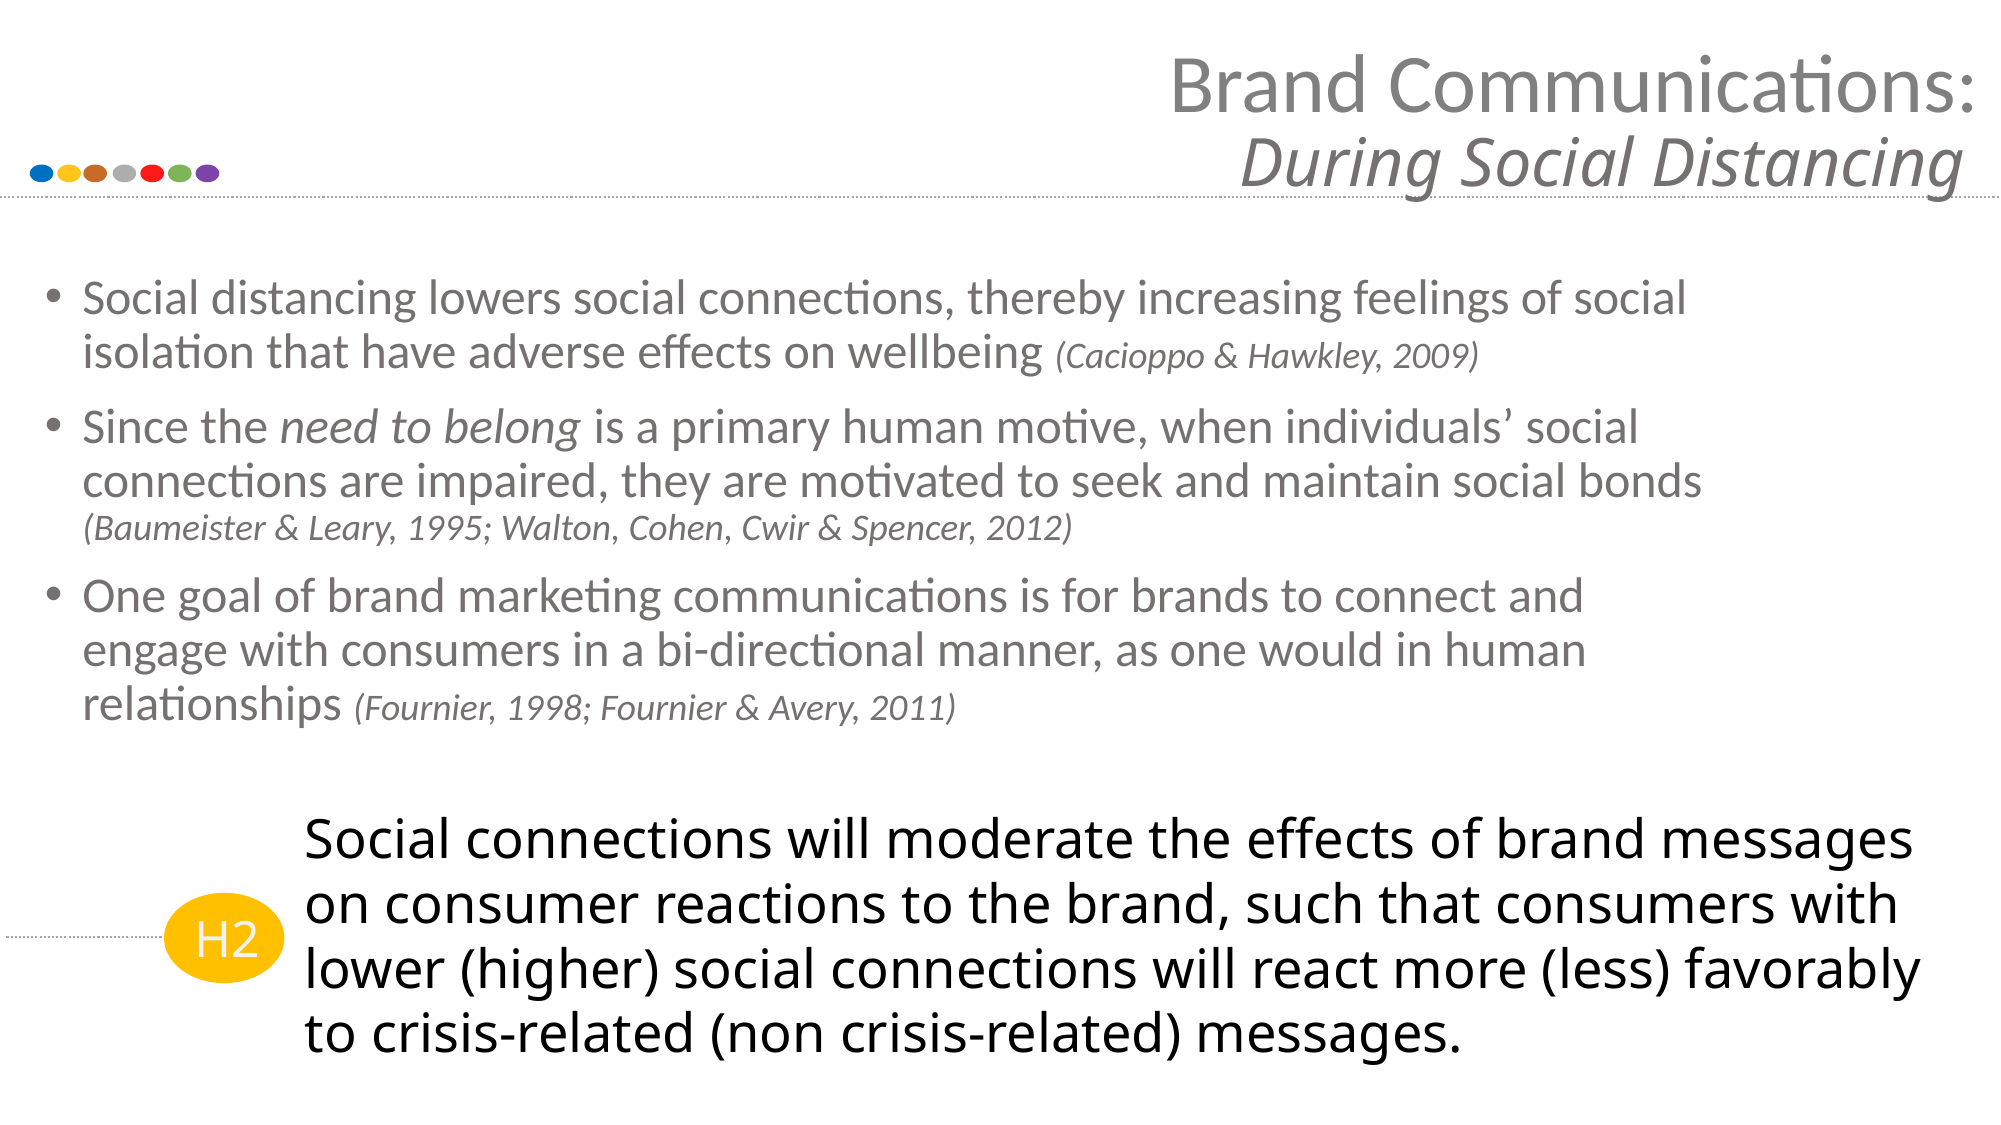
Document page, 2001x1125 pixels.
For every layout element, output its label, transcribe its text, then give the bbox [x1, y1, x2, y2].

text_box During Social Distancing [781, 198, 1978, 206]
list Social distancing lowers social connections, thereby increasing feelings of social isolation that have adverse effects on wellbeing (Cacioppo & Hawkley, 2009) Since the need to belong is a primary human motive, when individuals’ social connections are impaired, they are motivated to seek and maintain social bonds (Baumeister & Leary, 1995; Walton, Cohen, Cwir & Spencer, 2012) One goal of brand marketing communications is for brands to connect and engage with consumers in a bi-directional manner, as one would in human relationships (Fournier, 1998; Fournier & Avery, 2011) [29, 263, 1742, 1104]
text_box During Social Distancing [781, 73, 1978, 197]
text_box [29, 164, 220, 183]
text_box Brand Communications: [1129, 21, 1994, 137]
text_box Social connections will moderate the effects of brand messages on consumer reactions to the brand, such that consumers with lower (higher) social connections will react more (less) favorably to crisis-related (non crisis-related) messages. [290, 731, 1944, 1072]
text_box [164, 892, 285, 984]
